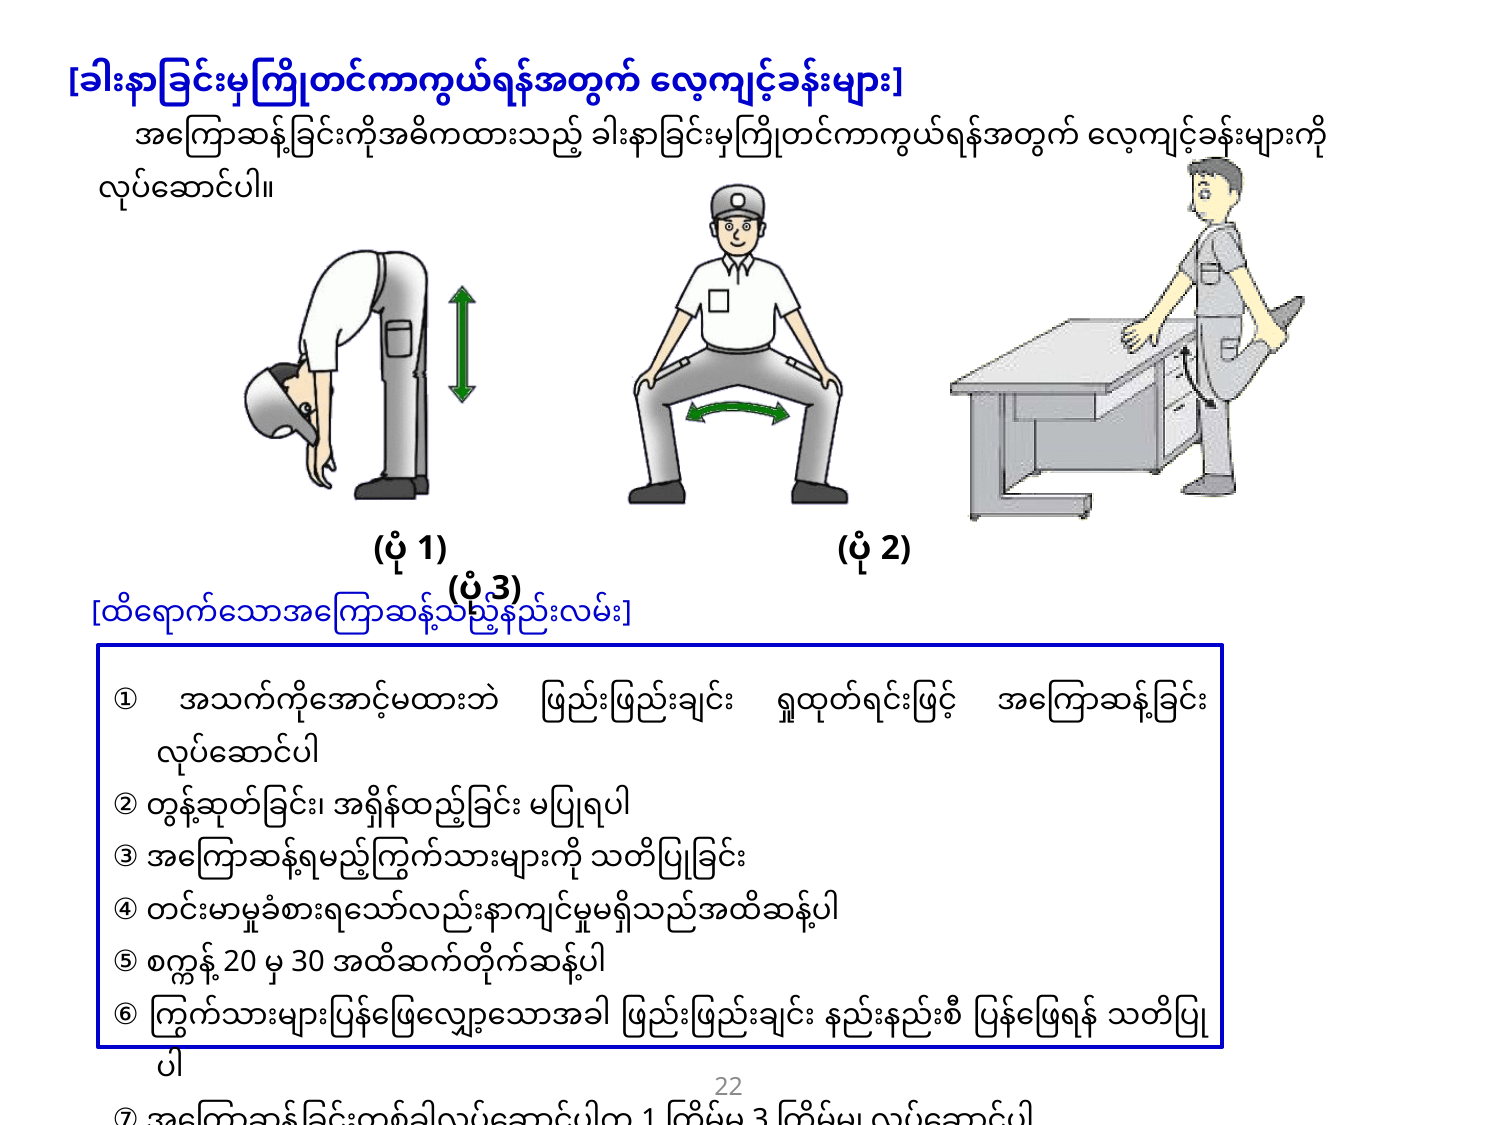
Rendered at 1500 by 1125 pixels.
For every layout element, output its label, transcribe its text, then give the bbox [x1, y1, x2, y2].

picture [613, 172, 861, 516]
slide_number 22 [553, 1057, 904, 1118]
text_box [ထိရောက်သောအကြောဆန့်သည့်နည်းလမ်း] [76, 584, 951, 635]
text_box [ခါးနာခြင်းမှကြိုတင်ကာကွယ်ရန်အတွက် လေ့ကျင့်ခန်းများ] အကြောဆန့်ခြင်းကိုအဓိကထားသည့် ခါးနာခြင်းမှကြိုတင်ကာကွယ်ရန်အတွက် လေ့ကျင့်ခန်းများကို လုပ်ဆောင်ပါ။ [53, 30, 1471, 159]
text_box ① အသက်ကိုအောင့်မထားဘဲ ဖြည်းဖြည်းချင်း ရှုထုတ်ရင်းဖြင့် အကြောဆန့်ခြင်းလုပ်ဆောင်ပါ ② တွန့်ဆုတ်ခြင်း၊ အရှိန်ထည့်ခြင်း မပြုရပါ ③ အကြောဆန့်ရမည့်ကြွက်သားများကို သတိပြုခြင်း ④ တင်းမာမှုခံစားရသော်လည်းနာကျင်မှုမရှိသည်အထိဆန့်ပါ ⑤ စက္ကန့် 20 မှ 30 အထိဆက်တိုက်ဆန့်ပါ ⑥ ကြွက်သားများပြန်ဖြေလျှော့သောအခါ ဖြည်းဖြည်းချင်း နည်းနည်းစီ ပြန်ဖြေရန် သတိပြုပါ ⑦ အကြောဆန့်ခြင်းတစ်ခါလုပ်ဆောင်ပါက 1 ကြိမ်မှ 3 ကြိမ်မျှ လုပ်ဆောင်ပါ [96, 643, 1224, 1049]
picture [234, 236, 492, 516]
picture [931, 136, 1330, 540]
text_box (ပုံ 1) (ပုံ 2) (ပုံ 3) [358, 518, 1322, 614]
